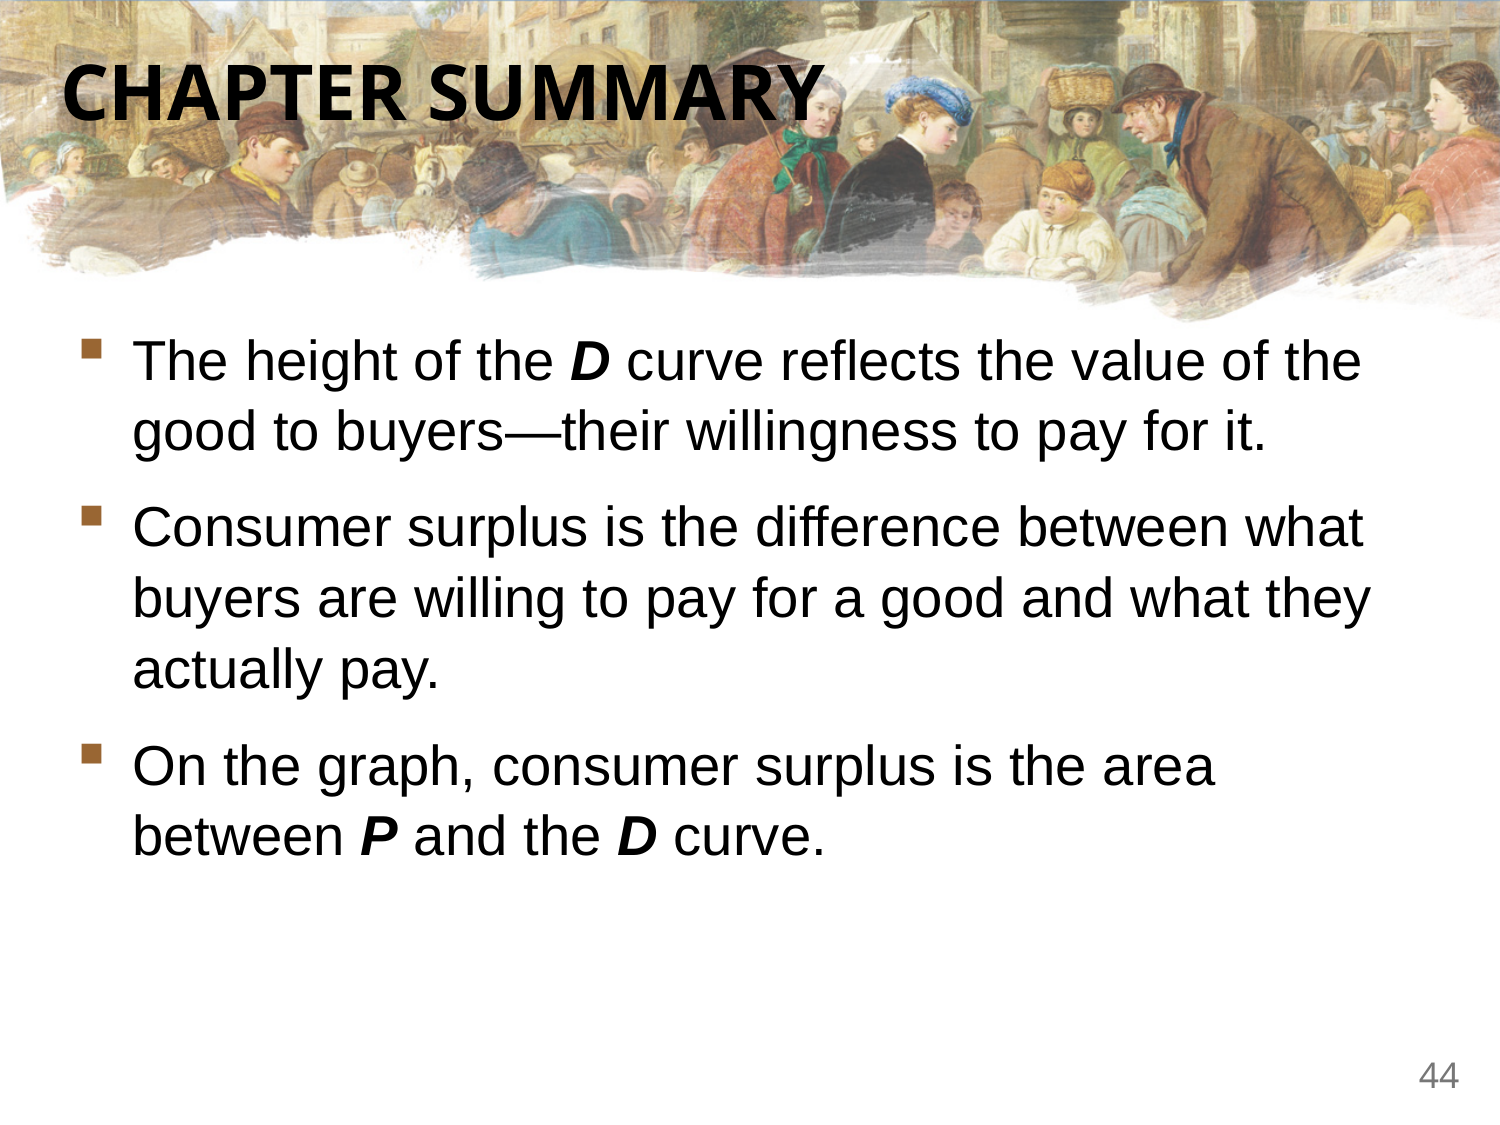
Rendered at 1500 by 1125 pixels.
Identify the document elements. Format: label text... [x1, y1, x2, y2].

list The height of the D curve reflects the value of the good to buyers—their willingness to pay for it. Consumer surplus is the difference between what buyers are willing to pay for a good and what they actually pay. On the graph, consumer surplus is the area between P and the D curve. [61, 345, 1425, 1012]
text_box 43 [1361, 1045, 1475, 1107]
picture [0, 0, 1500, 337]
